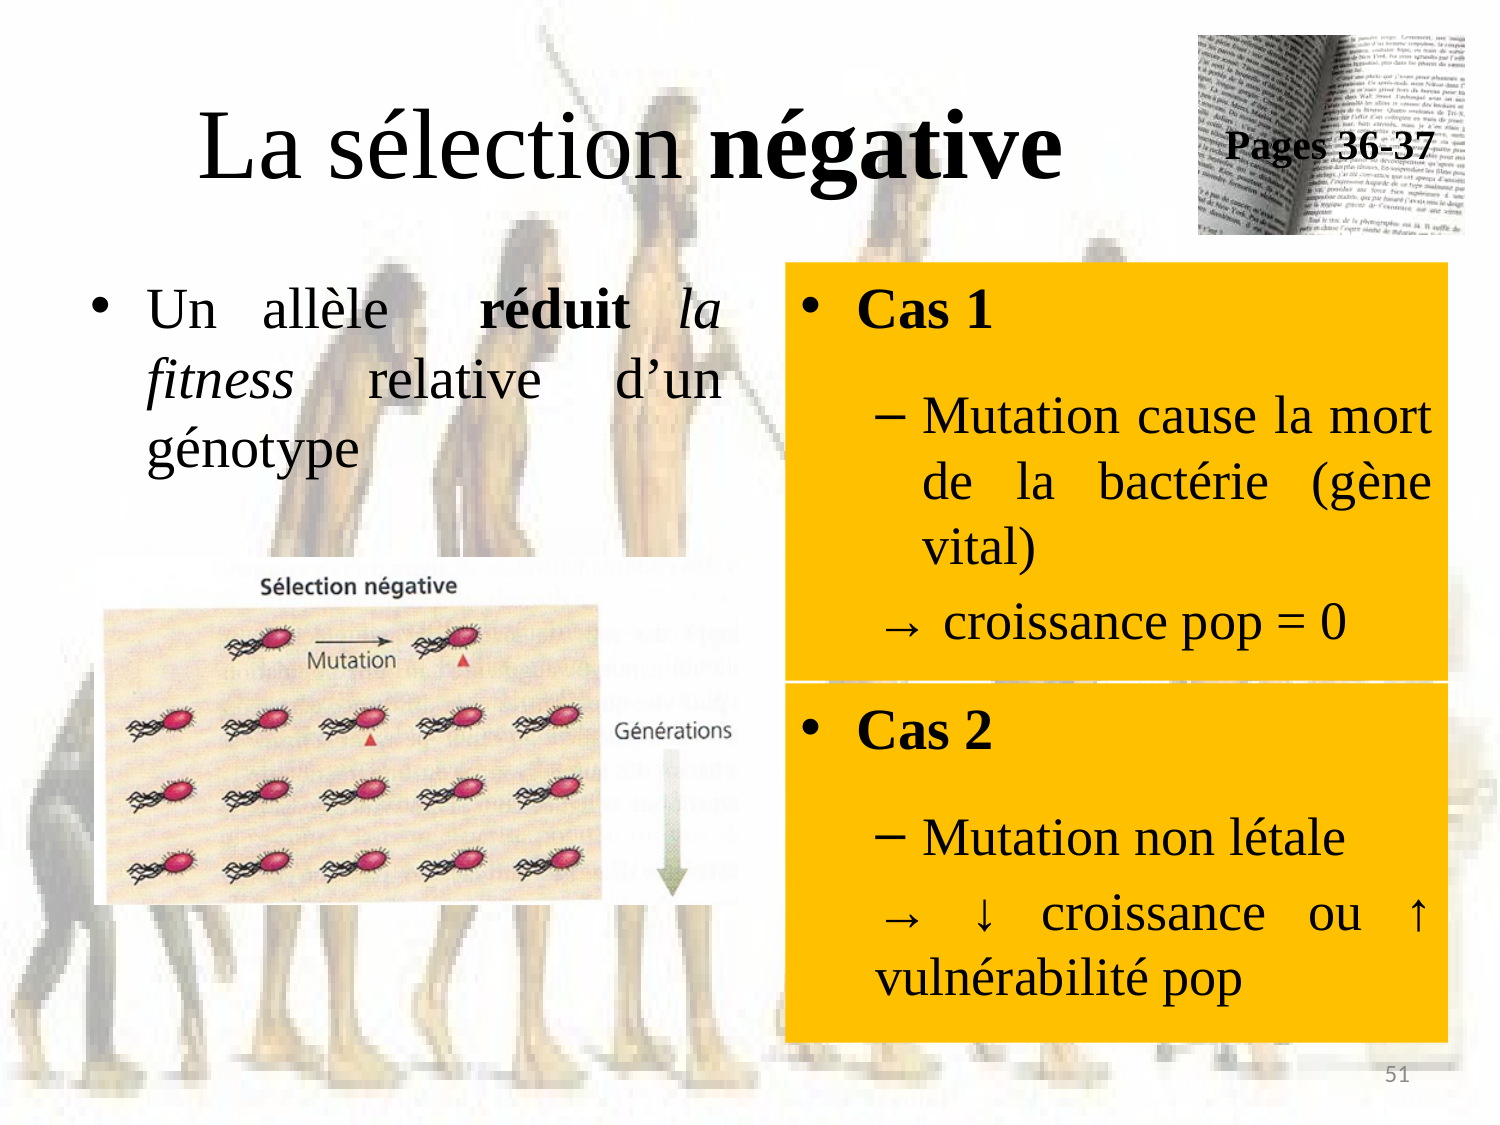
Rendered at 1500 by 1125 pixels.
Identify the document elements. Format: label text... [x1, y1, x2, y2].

picture [1198, 34, 1466, 235]
list Cas 1 Mutation cause la mort de la bactérie (gène vital) → croissance pop = 0 [785, 262, 1448, 681]
text_box Pages 36-37 [1470, 110, 1477, 175]
slide_number 51 [1074, 1043, 1425, 1103]
list Un allèle réduit la fitness relative d’un génotype [75, 262, 738, 1005]
title La sélection négative [75, 45, 1187, 233]
text_box Cas 2 Mutation non létale → ↓ croissance ou ↑ vulnérabilité pop [785, 683, 1448, 1043]
picture [94, 557, 739, 906]
